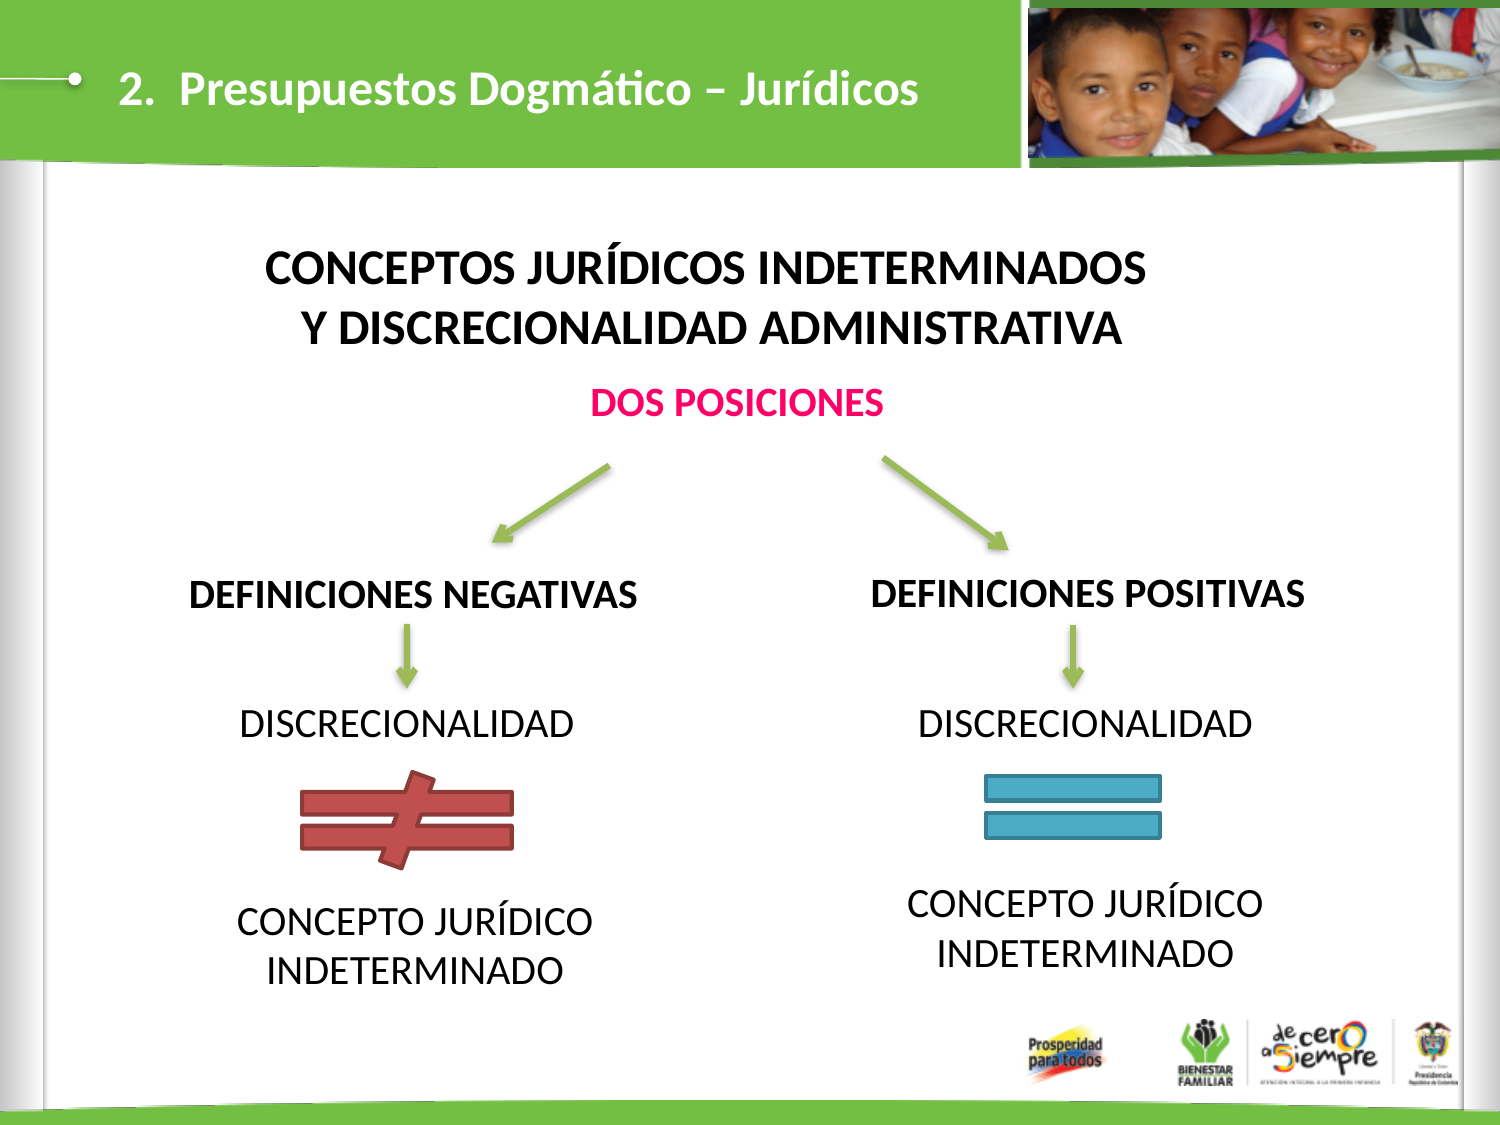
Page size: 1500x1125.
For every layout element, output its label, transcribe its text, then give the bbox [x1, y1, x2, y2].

text_box [984, 774, 1162, 803]
text_box CONCEPTO JURÍDICO INDETERMINADO [204, 886, 626, 1001]
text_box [882, 457, 1010, 551]
text_box CONCEPTOS JURÍDICOS INDETERMINADOS Y DISCRECIONALIDAD ADMINISTRATIVA [232, 227, 1192, 362]
picture [1028, 8, 1500, 158]
text_box DISCRECIONALIDAD [204, 688, 610, 754]
picture [1020, 1019, 1458, 1086]
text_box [491, 465, 610, 543]
text_box CONCEPTO JURÍDICO INDETERMINADO [874, 868, 1297, 984]
text_box [300, 770, 514, 871]
text_box 2. Presupuestos Dogmático – Jurídicos [103, 48, 980, 124]
text_box DEFINICIONES NEGATIVAS [174, 559, 691, 624]
text_box DISCRECIONALIDAD [883, 688, 1288, 754]
text_box DOS POSICIONES [575, 366, 907, 432]
text_box DEFINICIONES POSITIVAS [855, 558, 1353, 623]
text_box [984, 811, 1162, 840]
